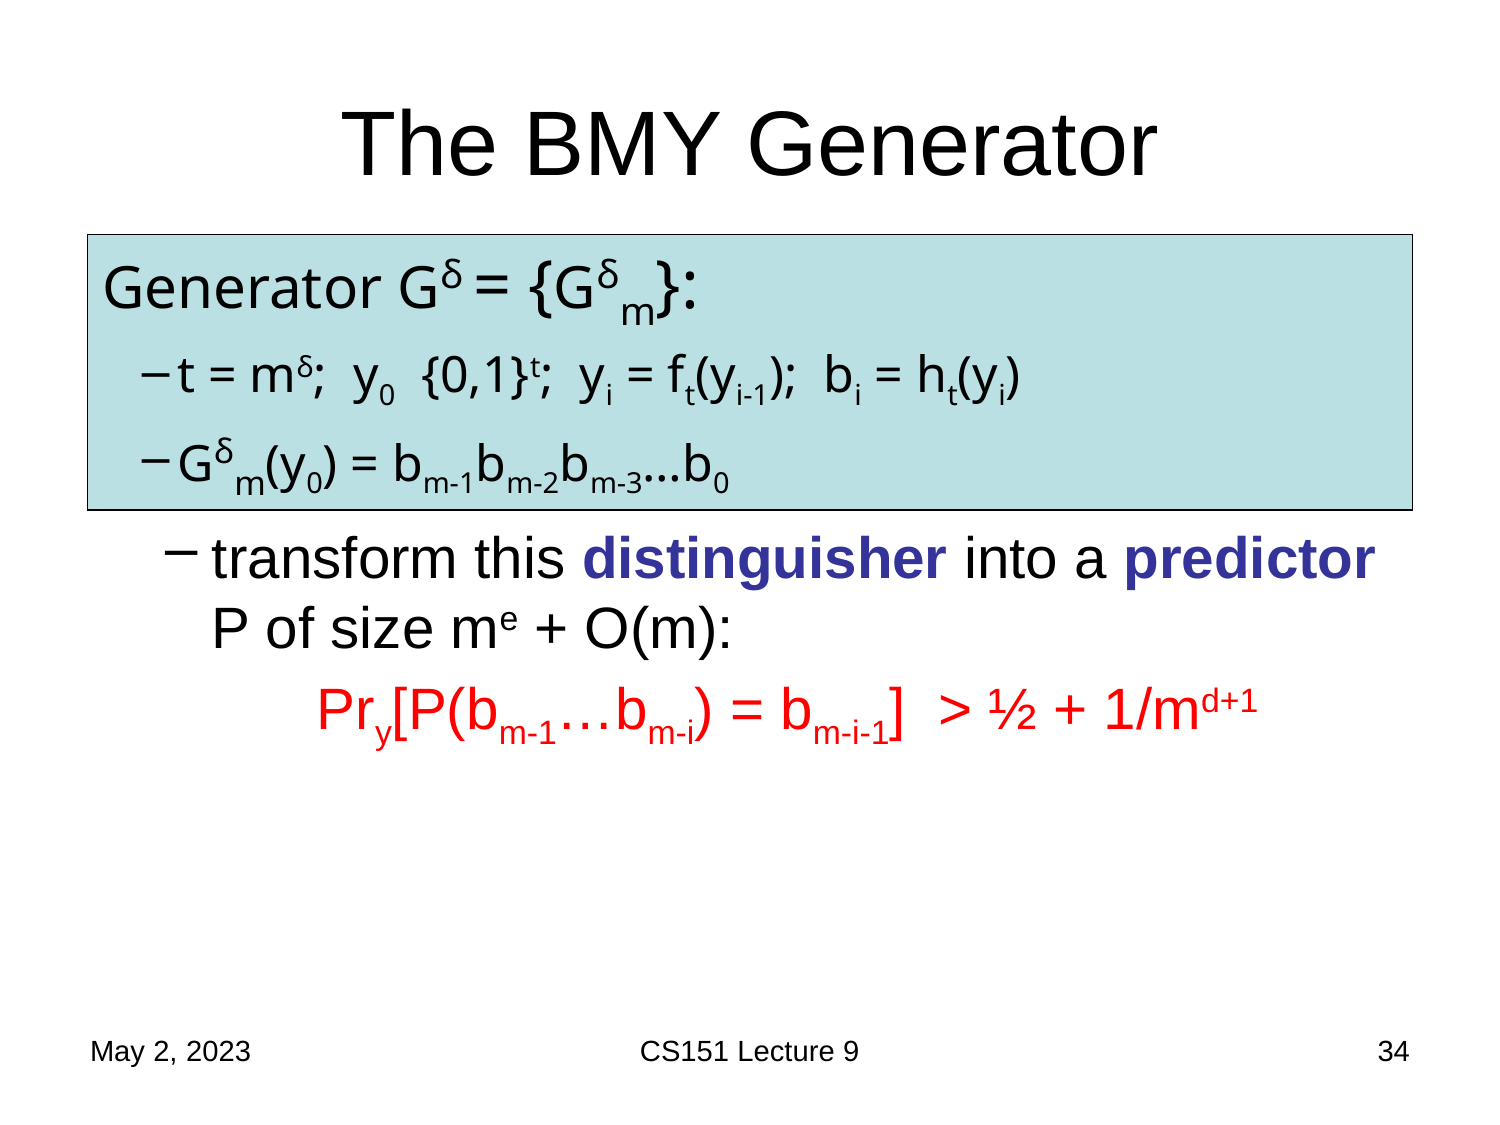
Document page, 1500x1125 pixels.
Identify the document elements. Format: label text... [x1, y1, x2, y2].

slide_number 34 [1074, 1024, 1426, 1103]
title The BMY Generator [75, 45, 1425, 233]
footer CS151 Lecture 9 [512, 1024, 988, 1103]
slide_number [74, 1024, 426, 1103]
list transform this distinguisher into a predictor P of size me + O(m): Pry[P(bm-1…bm-i) = bm-i-1] > ½ + 1/md+1 [75, 512, 1425, 1005]
